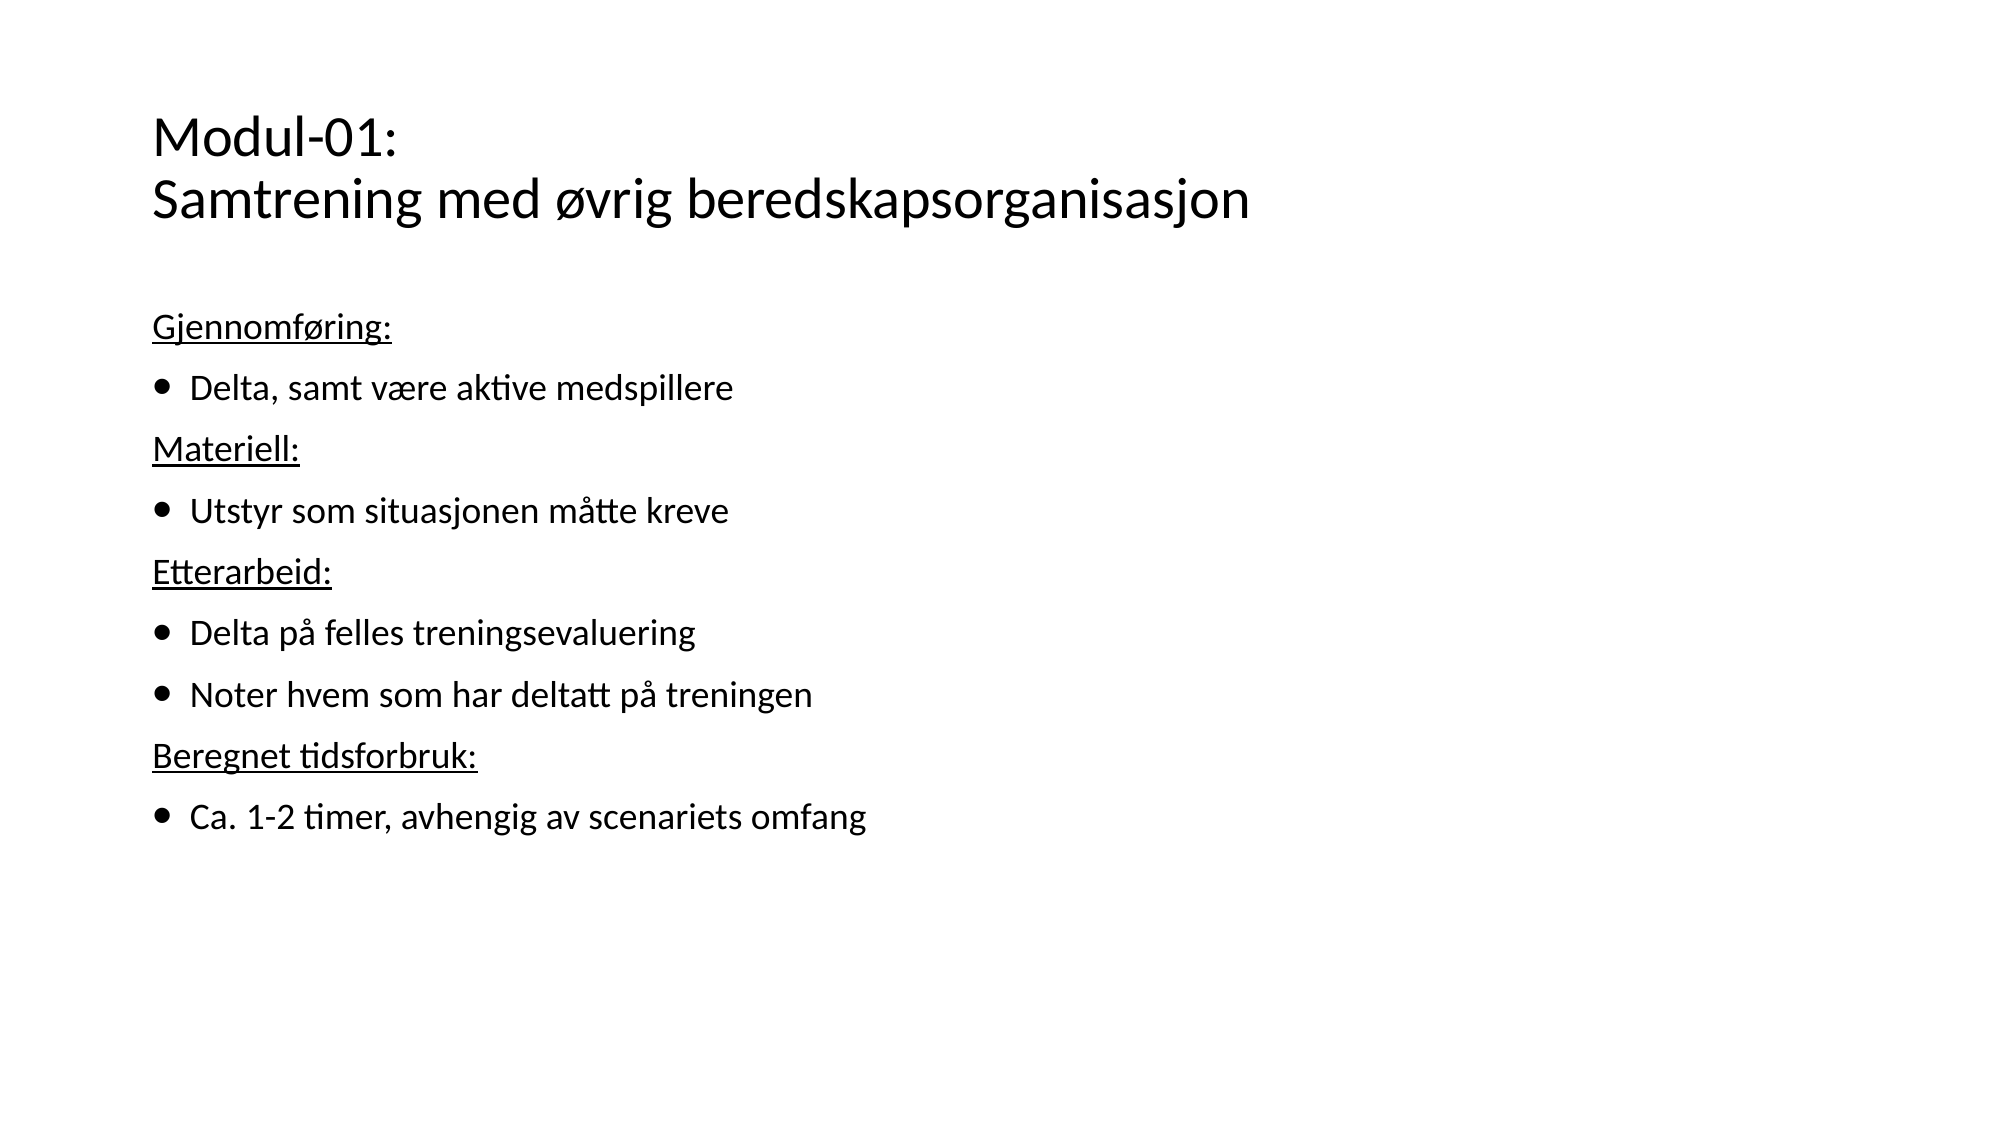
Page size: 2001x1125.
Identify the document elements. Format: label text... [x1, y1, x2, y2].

title Modul-01: Samtrening med øvrig beredskapsorganisasjon [137, 59, 1863, 278]
list Gjennomføring: Delta, samt være aktive medspillere Materiell: Utstyr som situasjonen måtte kreve Etterarbeid: Delta på felles treningsevaluering Noter hvem som har deltatt på treningen Beregnet tidsforbruk: Ca. 1-2 timer, avhengig av scenariets omfang [137, 299, 1863, 1014]
